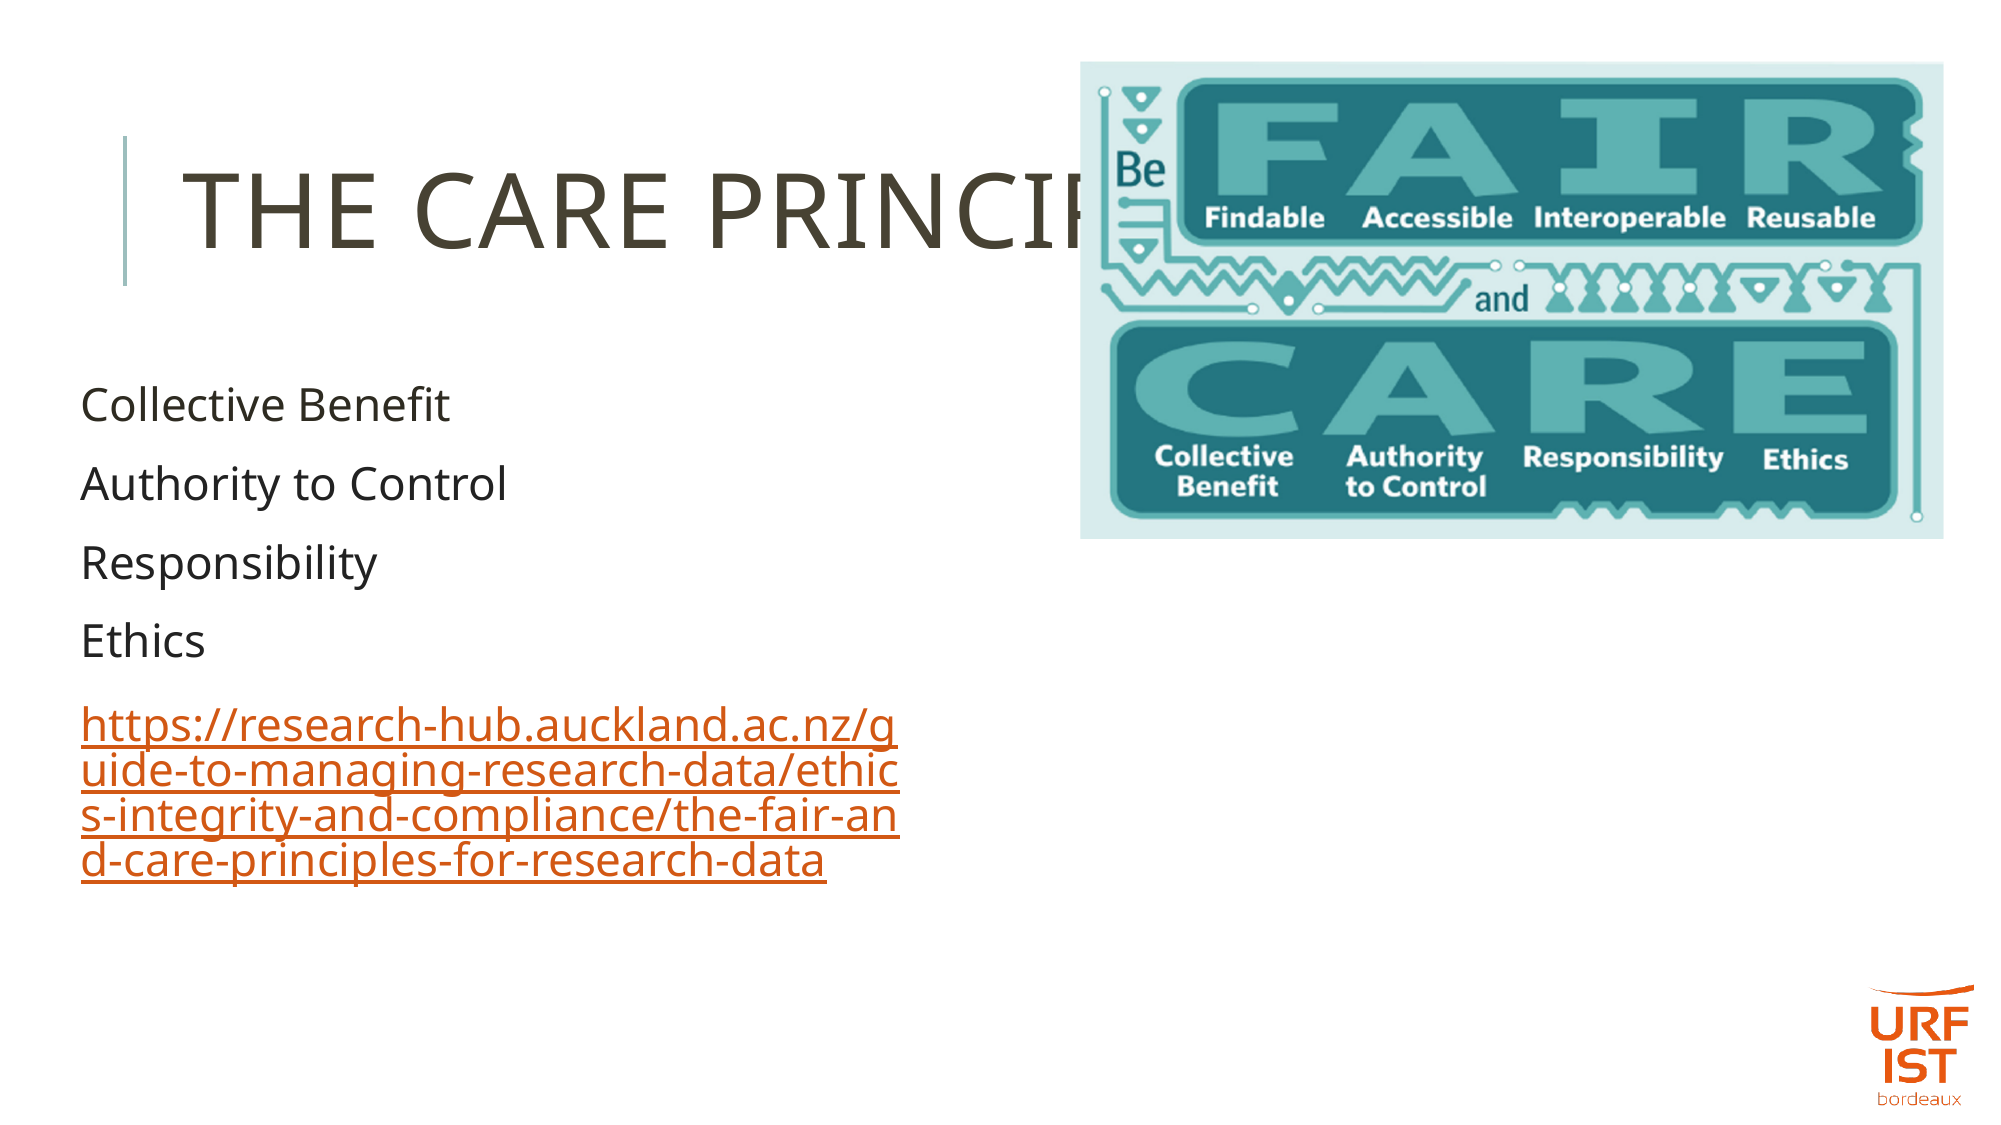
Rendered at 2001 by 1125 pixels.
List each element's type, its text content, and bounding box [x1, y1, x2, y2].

picture [1839, 964, 2000, 1125]
text_box Collective Benefit Authority to Control Responsibility Ethics https://research-hub.auckland.ac.nz/guide-to-managing-research-data/ethics-integrity-and-compliance/the-fair-and-care-principles-for-research-data [58, 374, 927, 1115]
title The care principles [168, 96, 1073, 342]
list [1080, 60, 1944, 539]
